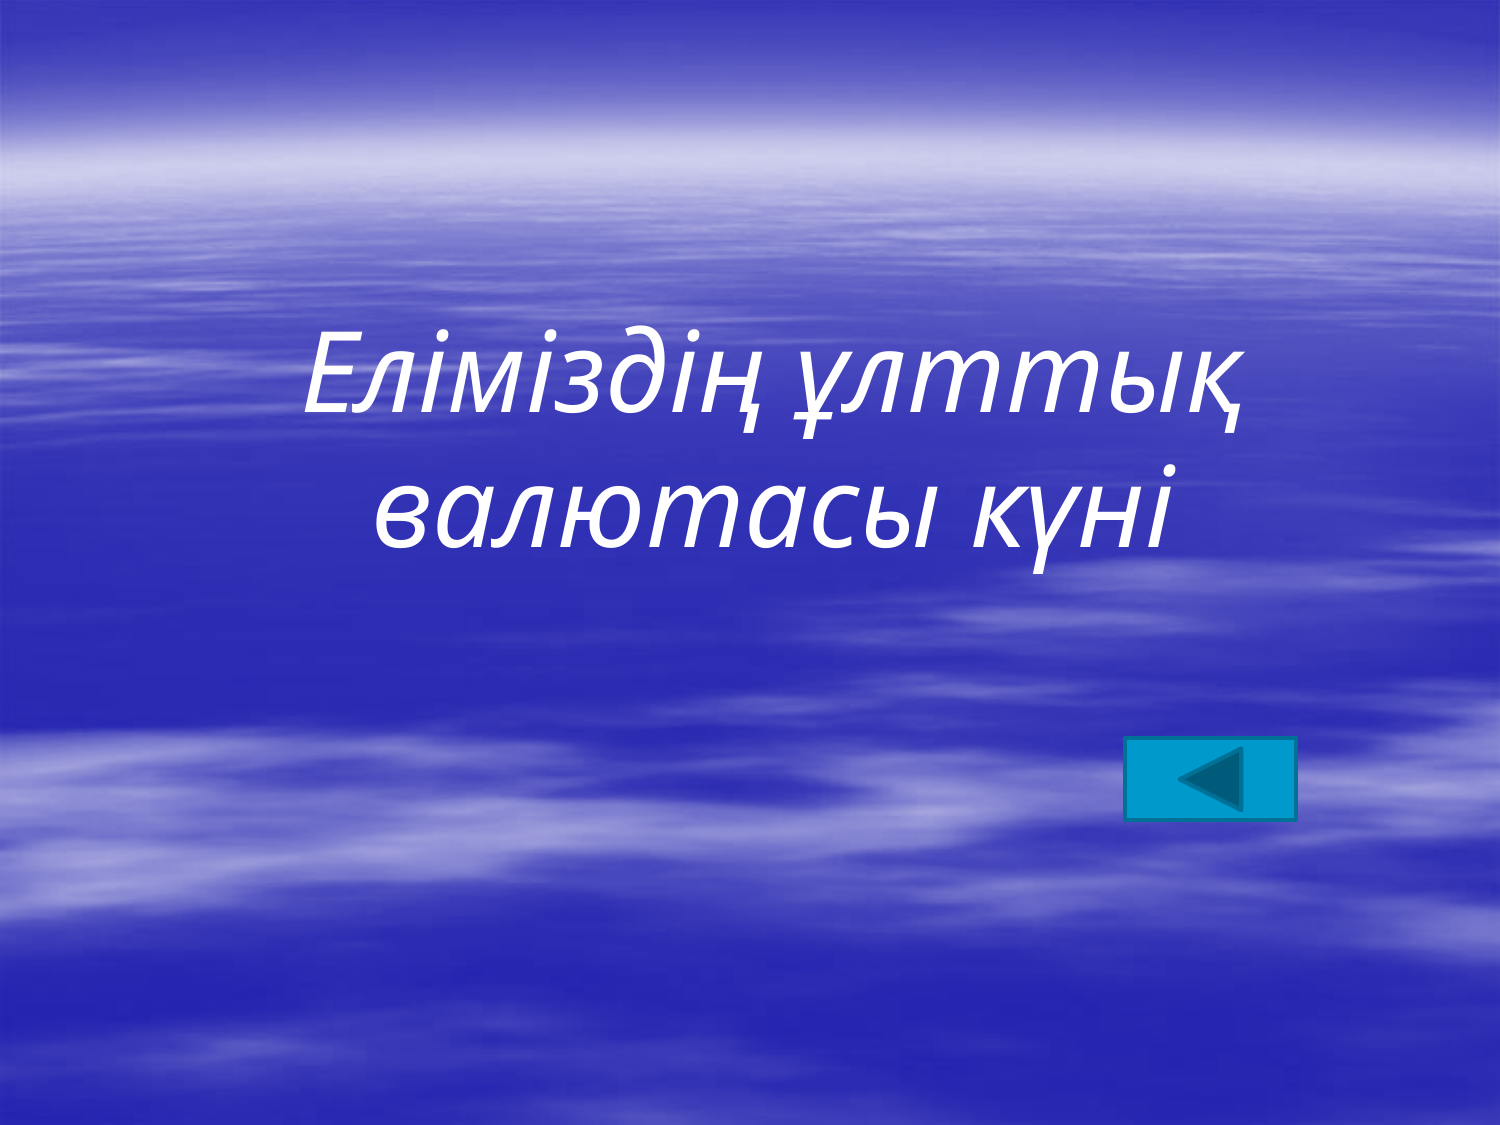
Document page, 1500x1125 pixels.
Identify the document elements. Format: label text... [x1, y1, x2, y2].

text_box [1123, 736, 1298, 822]
text_box Еліміздің ұлттық валютасы күні [140, 292, 1407, 578]
